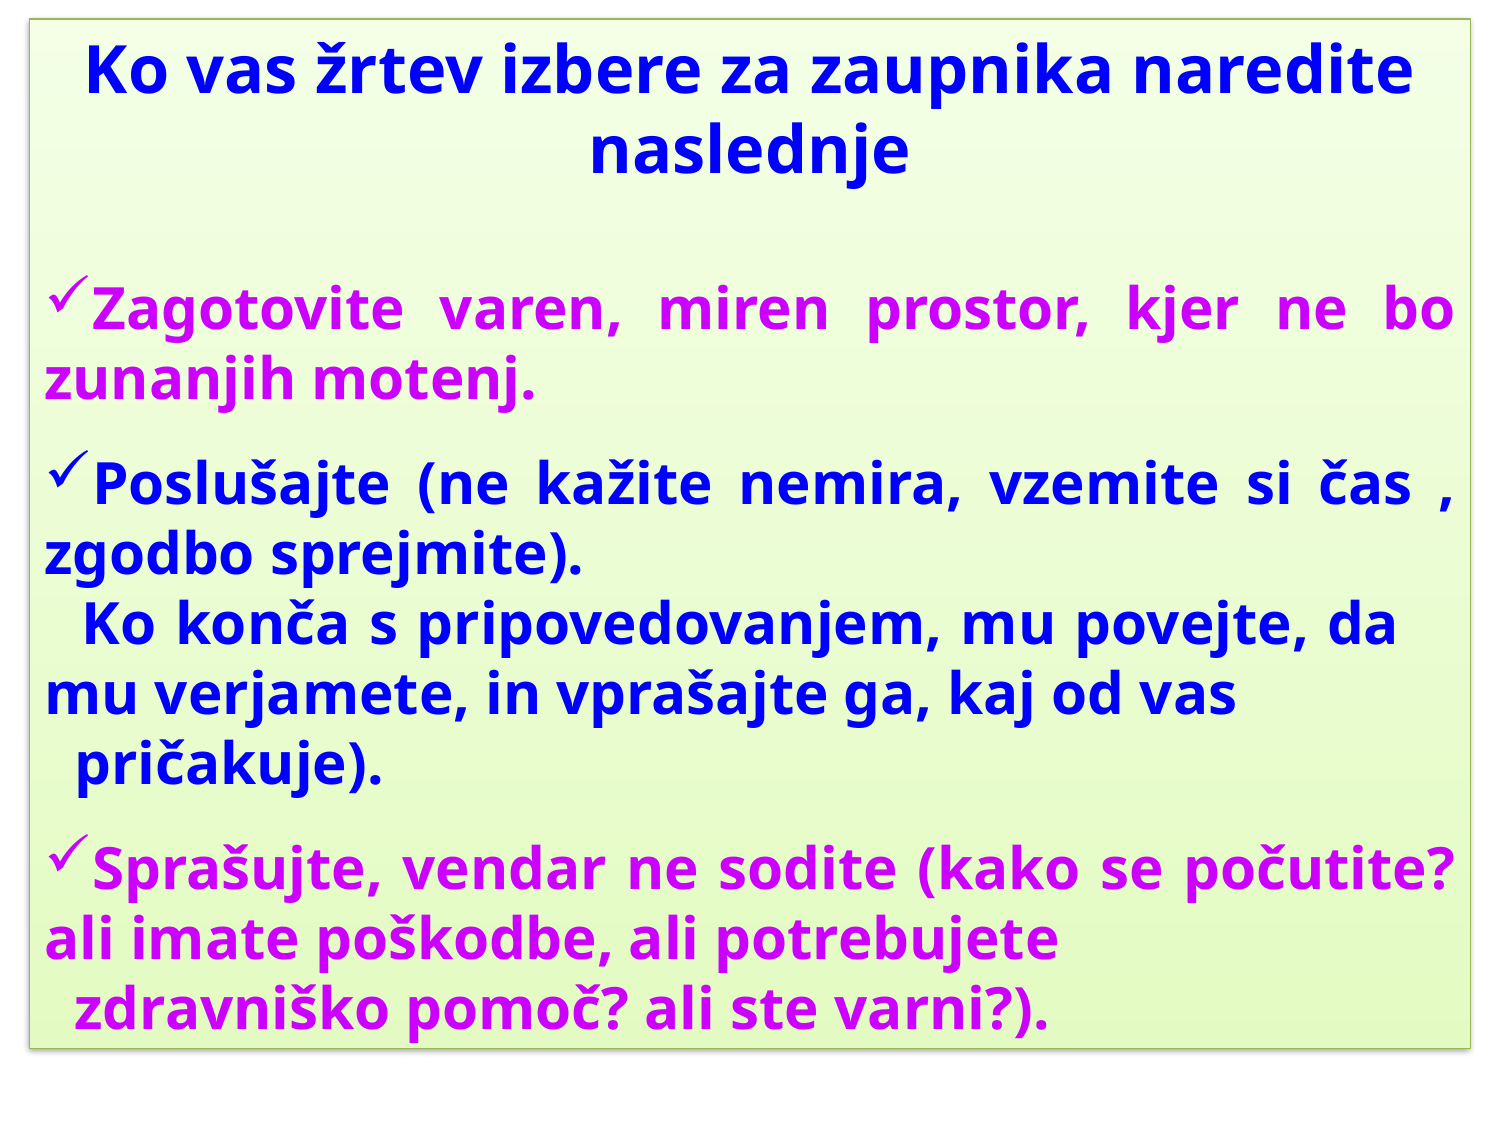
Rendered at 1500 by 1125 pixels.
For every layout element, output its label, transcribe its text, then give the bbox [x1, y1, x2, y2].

text_box Ko vas žrtev izbere za zaupnika naredite naslednje Zagotovite varen, miren prostor, kjer ne bo zunanjih motenj. Poslušajte (ne kažite nemira, vzemite si čas , zgodbo sprejmite). Ko konča s pripovedovanjem, mu povejte, da mu verjamete, in vprašajte ga, kaj od vas pričakuje). Sprašujte, vendar ne sodite (kako se počutite? ali imate poškodbe, ali potrebujete zdravniško pomoč? ali ste varni?). [29, 18, 1471, 1049]
